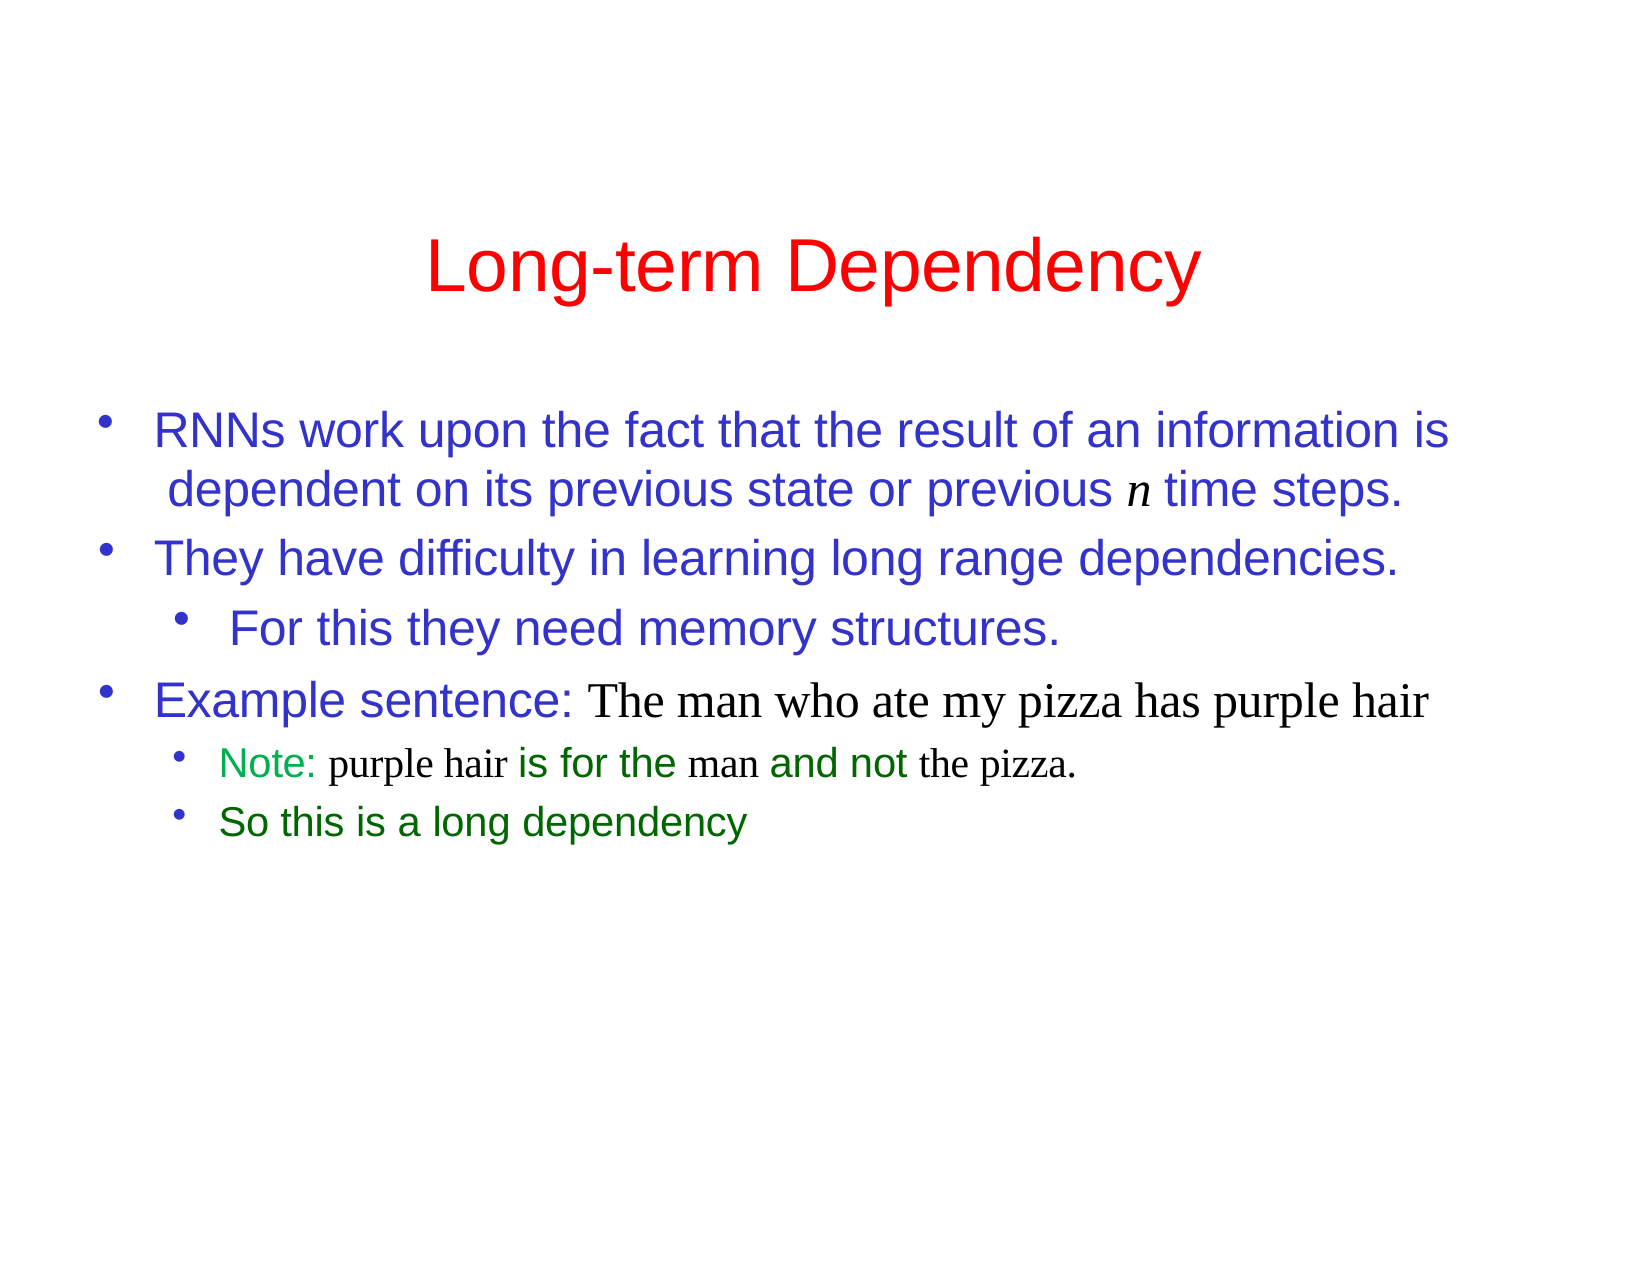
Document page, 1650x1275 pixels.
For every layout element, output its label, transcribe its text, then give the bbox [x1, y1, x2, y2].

title Long-term Dependency [423, 214, 1228, 394]
text_box RNNs work upon the fact that the result of an information is dependent on its previous state or previous n time steps. They have difficulty in learning long range dependencies. For this they need memory structures. Example sentence: The man who ate my pizza has purple hair Note: purple hair is for the man and not the pizza. So this is a long dependency [96, 394, 1451, 845]
